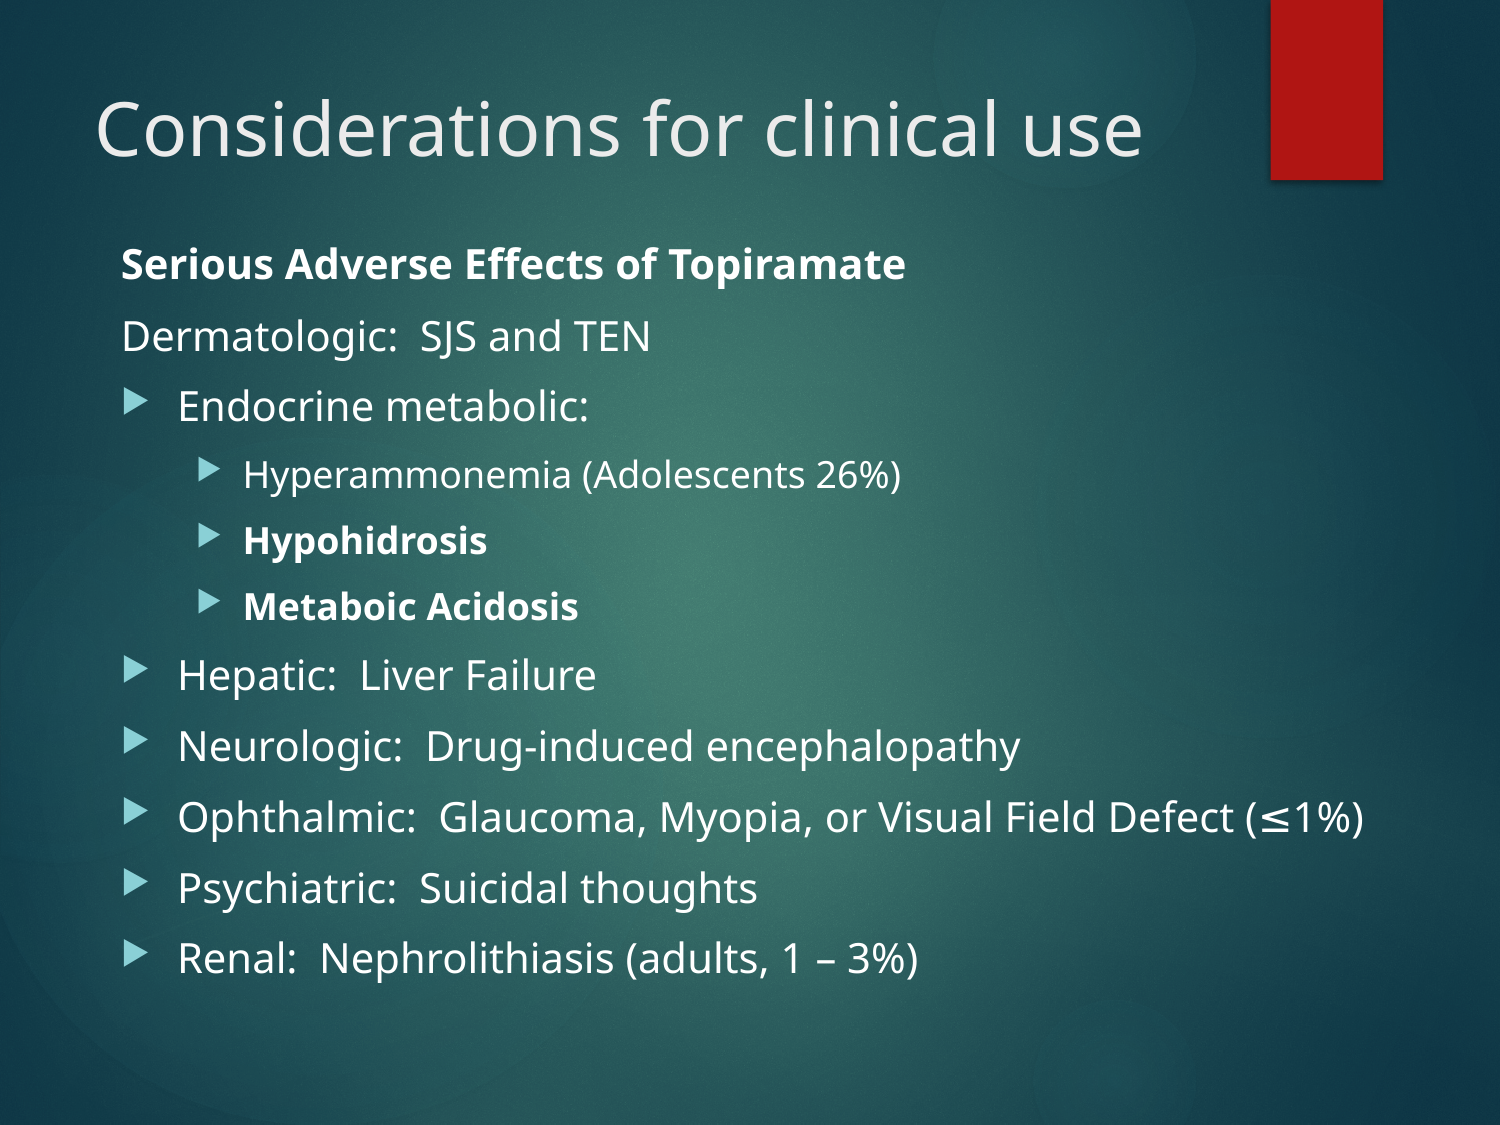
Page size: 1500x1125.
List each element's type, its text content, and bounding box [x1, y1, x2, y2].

list Serious Adverse Effects of Topiramate Dermatologic: SJS and TEN Endocrine metabolic: Hyperammonemia (Adolescents 26%) Hypohidrosis Metaboic Acidosis Hepatic: Liver Failure Neurologic: Drug-induced encephalopathy Ophthalmic: Glaucoma, Myopia, or Visual Field Defect (≤1%) Psychiatric: Suicidal thoughts Renal: Nephrolithiasis (adults, 1 – 3%) [105, 230, 1441, 1064]
title Considerations for clinical use [79, 74, 1263, 304]
